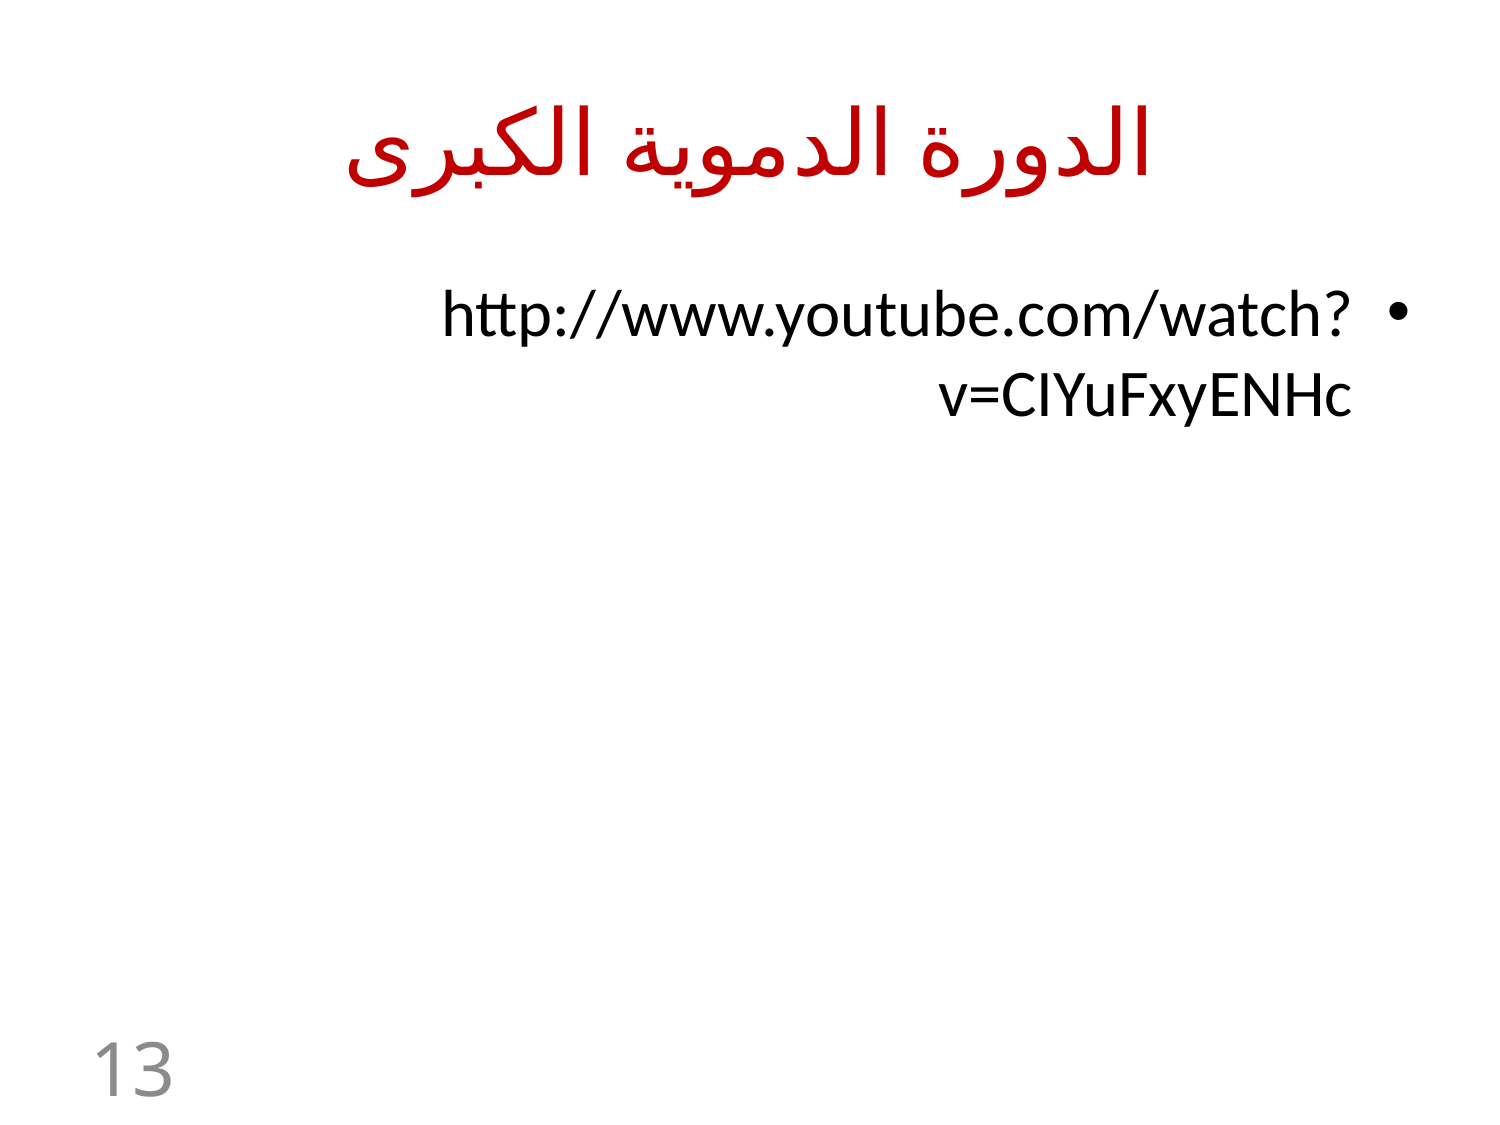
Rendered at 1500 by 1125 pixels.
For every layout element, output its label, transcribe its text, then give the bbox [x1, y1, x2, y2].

slide_number 13 [75, 1042, 425, 1103]
list http://www.youtube.com/watch?v=CIYuFxyENHc [75, 262, 1425, 1005]
title الدورة الدموية الكبرى [75, 45, 1425, 233]
